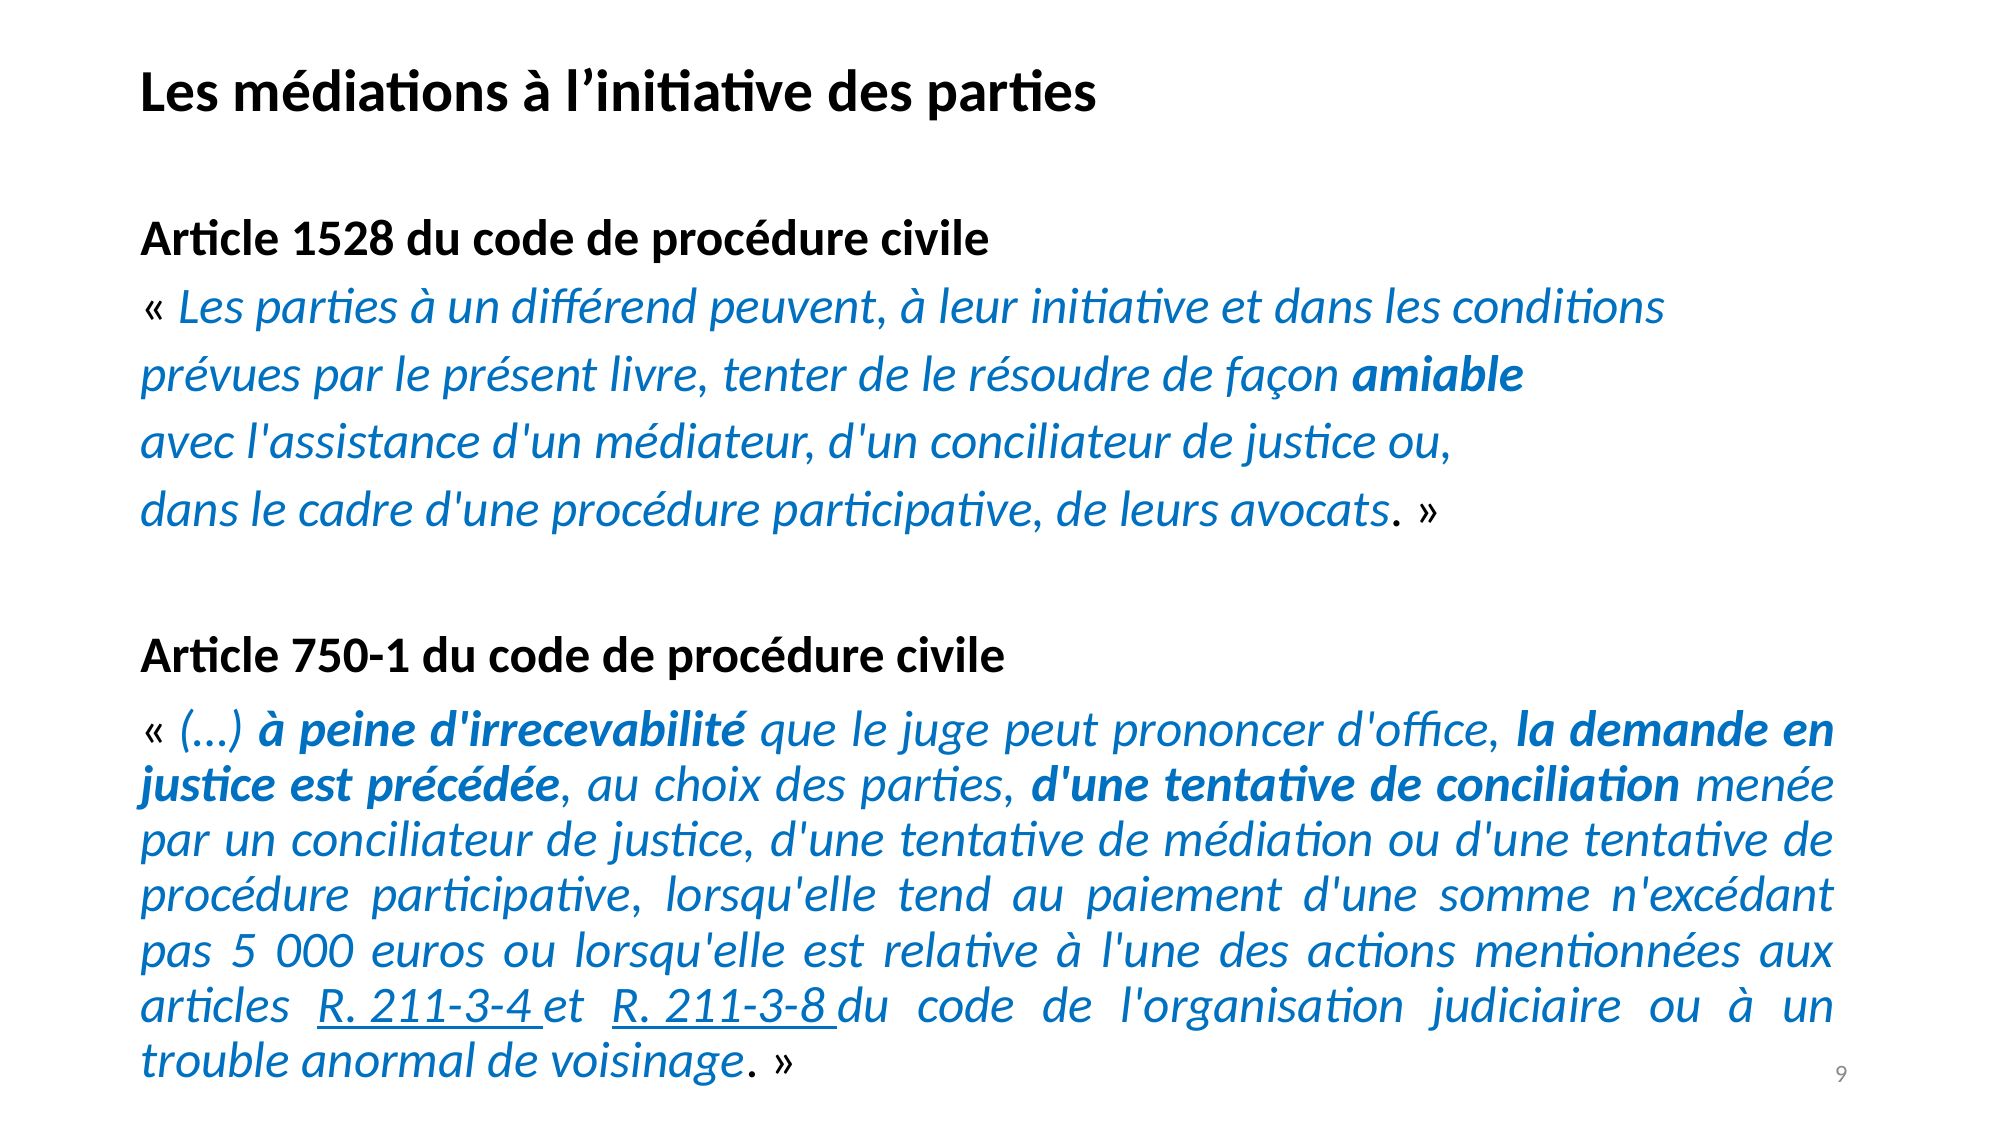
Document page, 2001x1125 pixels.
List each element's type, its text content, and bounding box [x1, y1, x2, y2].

list Article 1528 du code de procédure civile « Les parties à un différend peuvent, à leur initiative et dans les conditions prévues par le présent livre, tenter de le résoudre de façon amiable avec l'assistance d'un médiateur, d'un conciliateur de justice ou, dans le cadre d'une procédure participative, de leurs avocats. » Article 750-1 du code de procédure civile « (…) à peine d'irrecevabilité que le juge peut prononcer d'office, la demande en justice est précédée, au choix des parties, d'une tentative de conciliation menée par un conciliateur de justice, d'une tentative de médiation ou d'une tentative de procédure participative, lorsqu'elle tend au paiement d'une somme n'excédant pas 5 000 euros ou lorsqu'elle est relative à l'une des actions mentionnées aux articles R. 211-3-4 et R. 211-3-8 du code de l'organisation judiciaire ou à un trouble anormal de voisinage. » [125, 203, 1851, 1103]
slide_number 9 [1412, 1042, 1863, 1103]
title Les médiations à l’initiative des parties [125, 51, 1851, 203]
